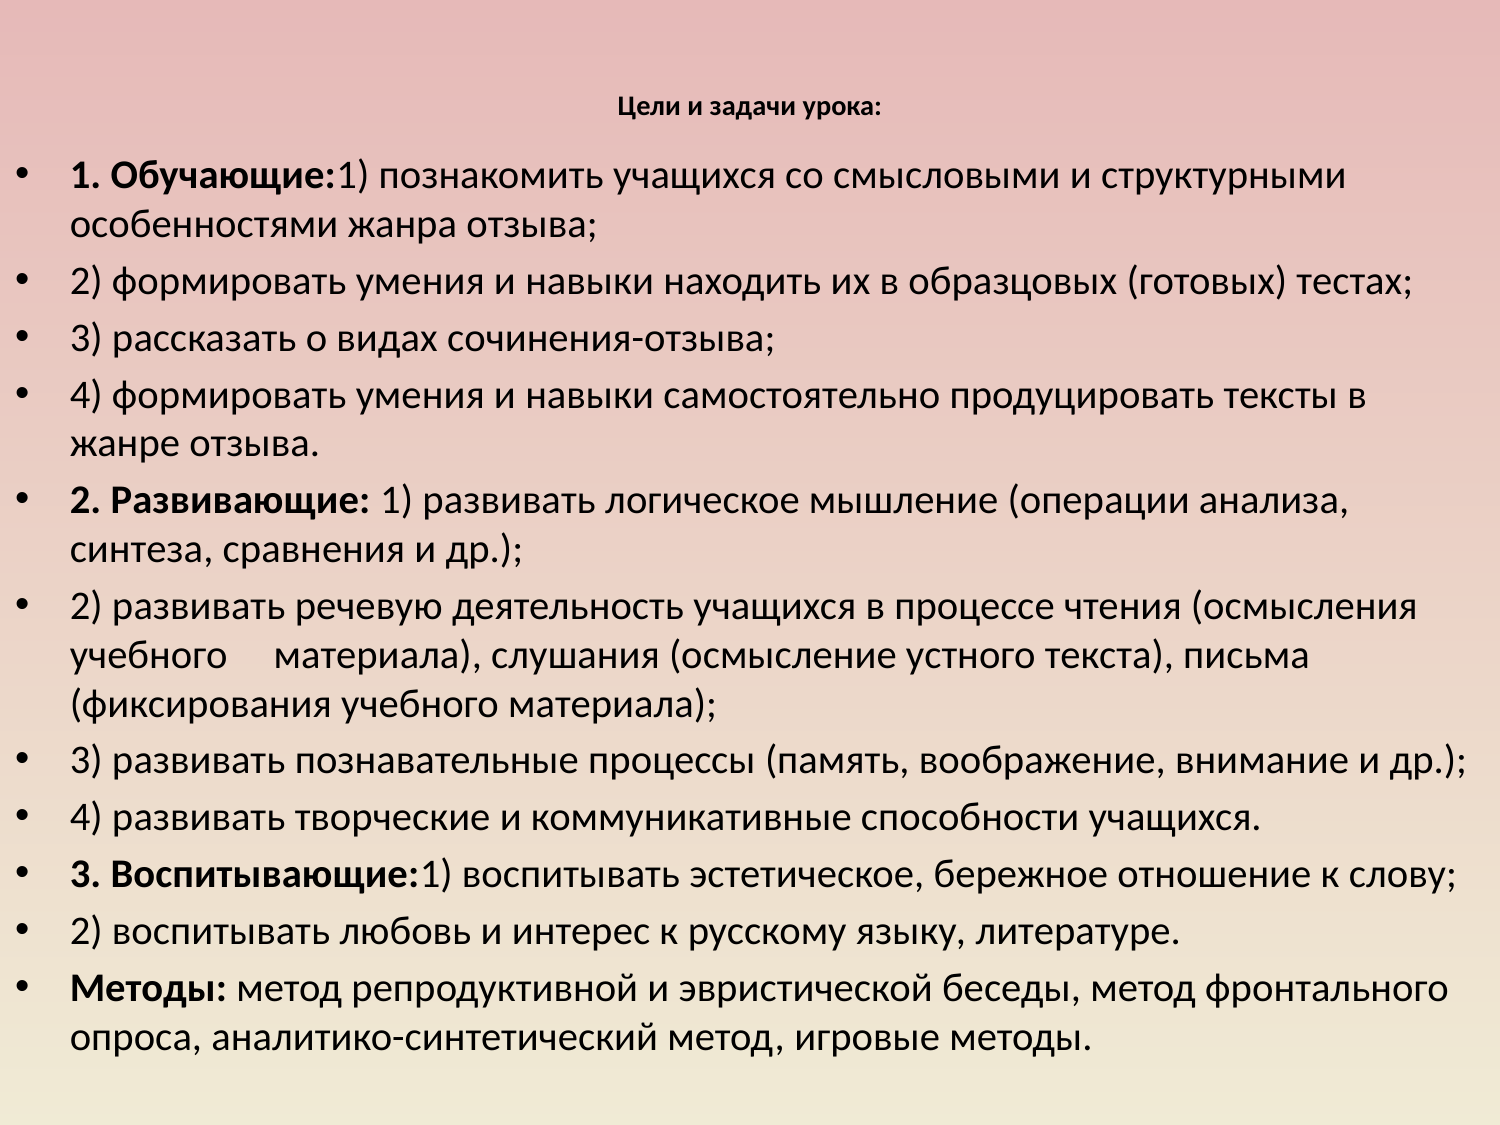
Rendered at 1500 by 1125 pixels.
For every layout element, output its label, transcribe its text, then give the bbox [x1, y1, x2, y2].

title Цели и задачи урока: [75, 45, 1425, 140]
list 1. Обучающие:1) познакомить учащихся со смысловыми и структурными особенностями жанра отзыва; 2) формировать умения и навыки находить их в образцовых (готовых) тестах; 3) рассказать о видах сочинения-отзыва; 4) формировать умения и навыки самостоятельно продуцировать тексты в жанре отзыва. 2. Развивающие: 1) развивать логическое мышление (операции анализа, синтеза, сравнения и др.); 2) развивать речевую деятельность учащихся в процессе чтения (осмысления учебного материала), слушания (осмысление устного текста), письма (фиксирования учебного материала); 3) развивать познавательные процессы (память, воображение, внимание и др.); 4) развивать творческие и коммуникативные способности учащихся. 3. Воспитывающие:1) воспитывать эстетическое, бережное отношение к слову; 2) воспитывать любовь и интерес к русскому языку, литературе. Методы: метод репродуктивной и эвристической беседы, метод фронтального опроса, аналитико-синтетический метод, игровые методы. [0, 140, 1500, 1125]
